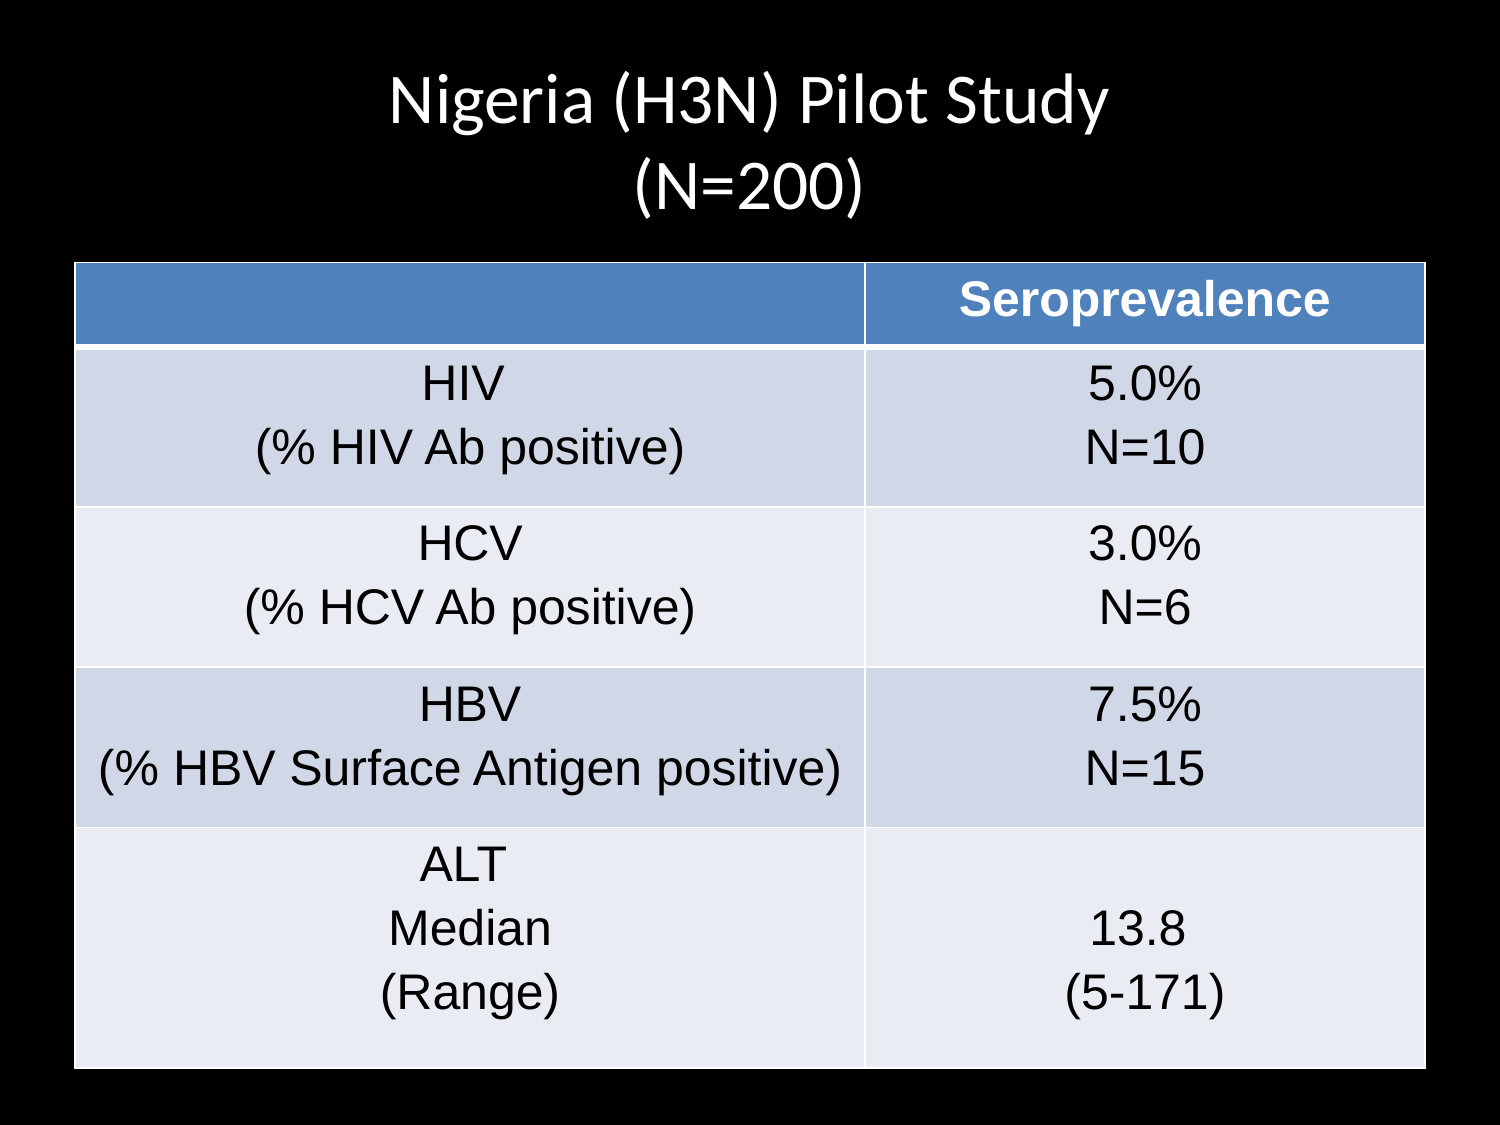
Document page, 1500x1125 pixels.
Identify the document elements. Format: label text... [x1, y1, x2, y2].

table_cell HBV (% HBV Surface Antigen positive) [76, 668, 864, 827]
table_cell 13.8 (5-171) [866, 828, 1424, 1067]
table_cell ALT Median (Range) [76, 828, 864, 1067]
table_cell HIV (% HIV Ab positive) [76, 350, 864, 506]
table_header Seroprevalence [866, 263, 1424, 344]
table_cell HCV (% HCV Ab positive) [76, 508, 864, 666]
table_cell 3.0% N=6 [866, 508, 1424, 666]
table_cell 5.0% N=10 [866, 350, 1424, 506]
text_box Nigeria (H3N) Pilot Study (N=200) [74, 45, 1425, 233]
table_header [76, 263, 864, 344]
table_cell 7.5% N=15 [866, 668, 1424, 827]
